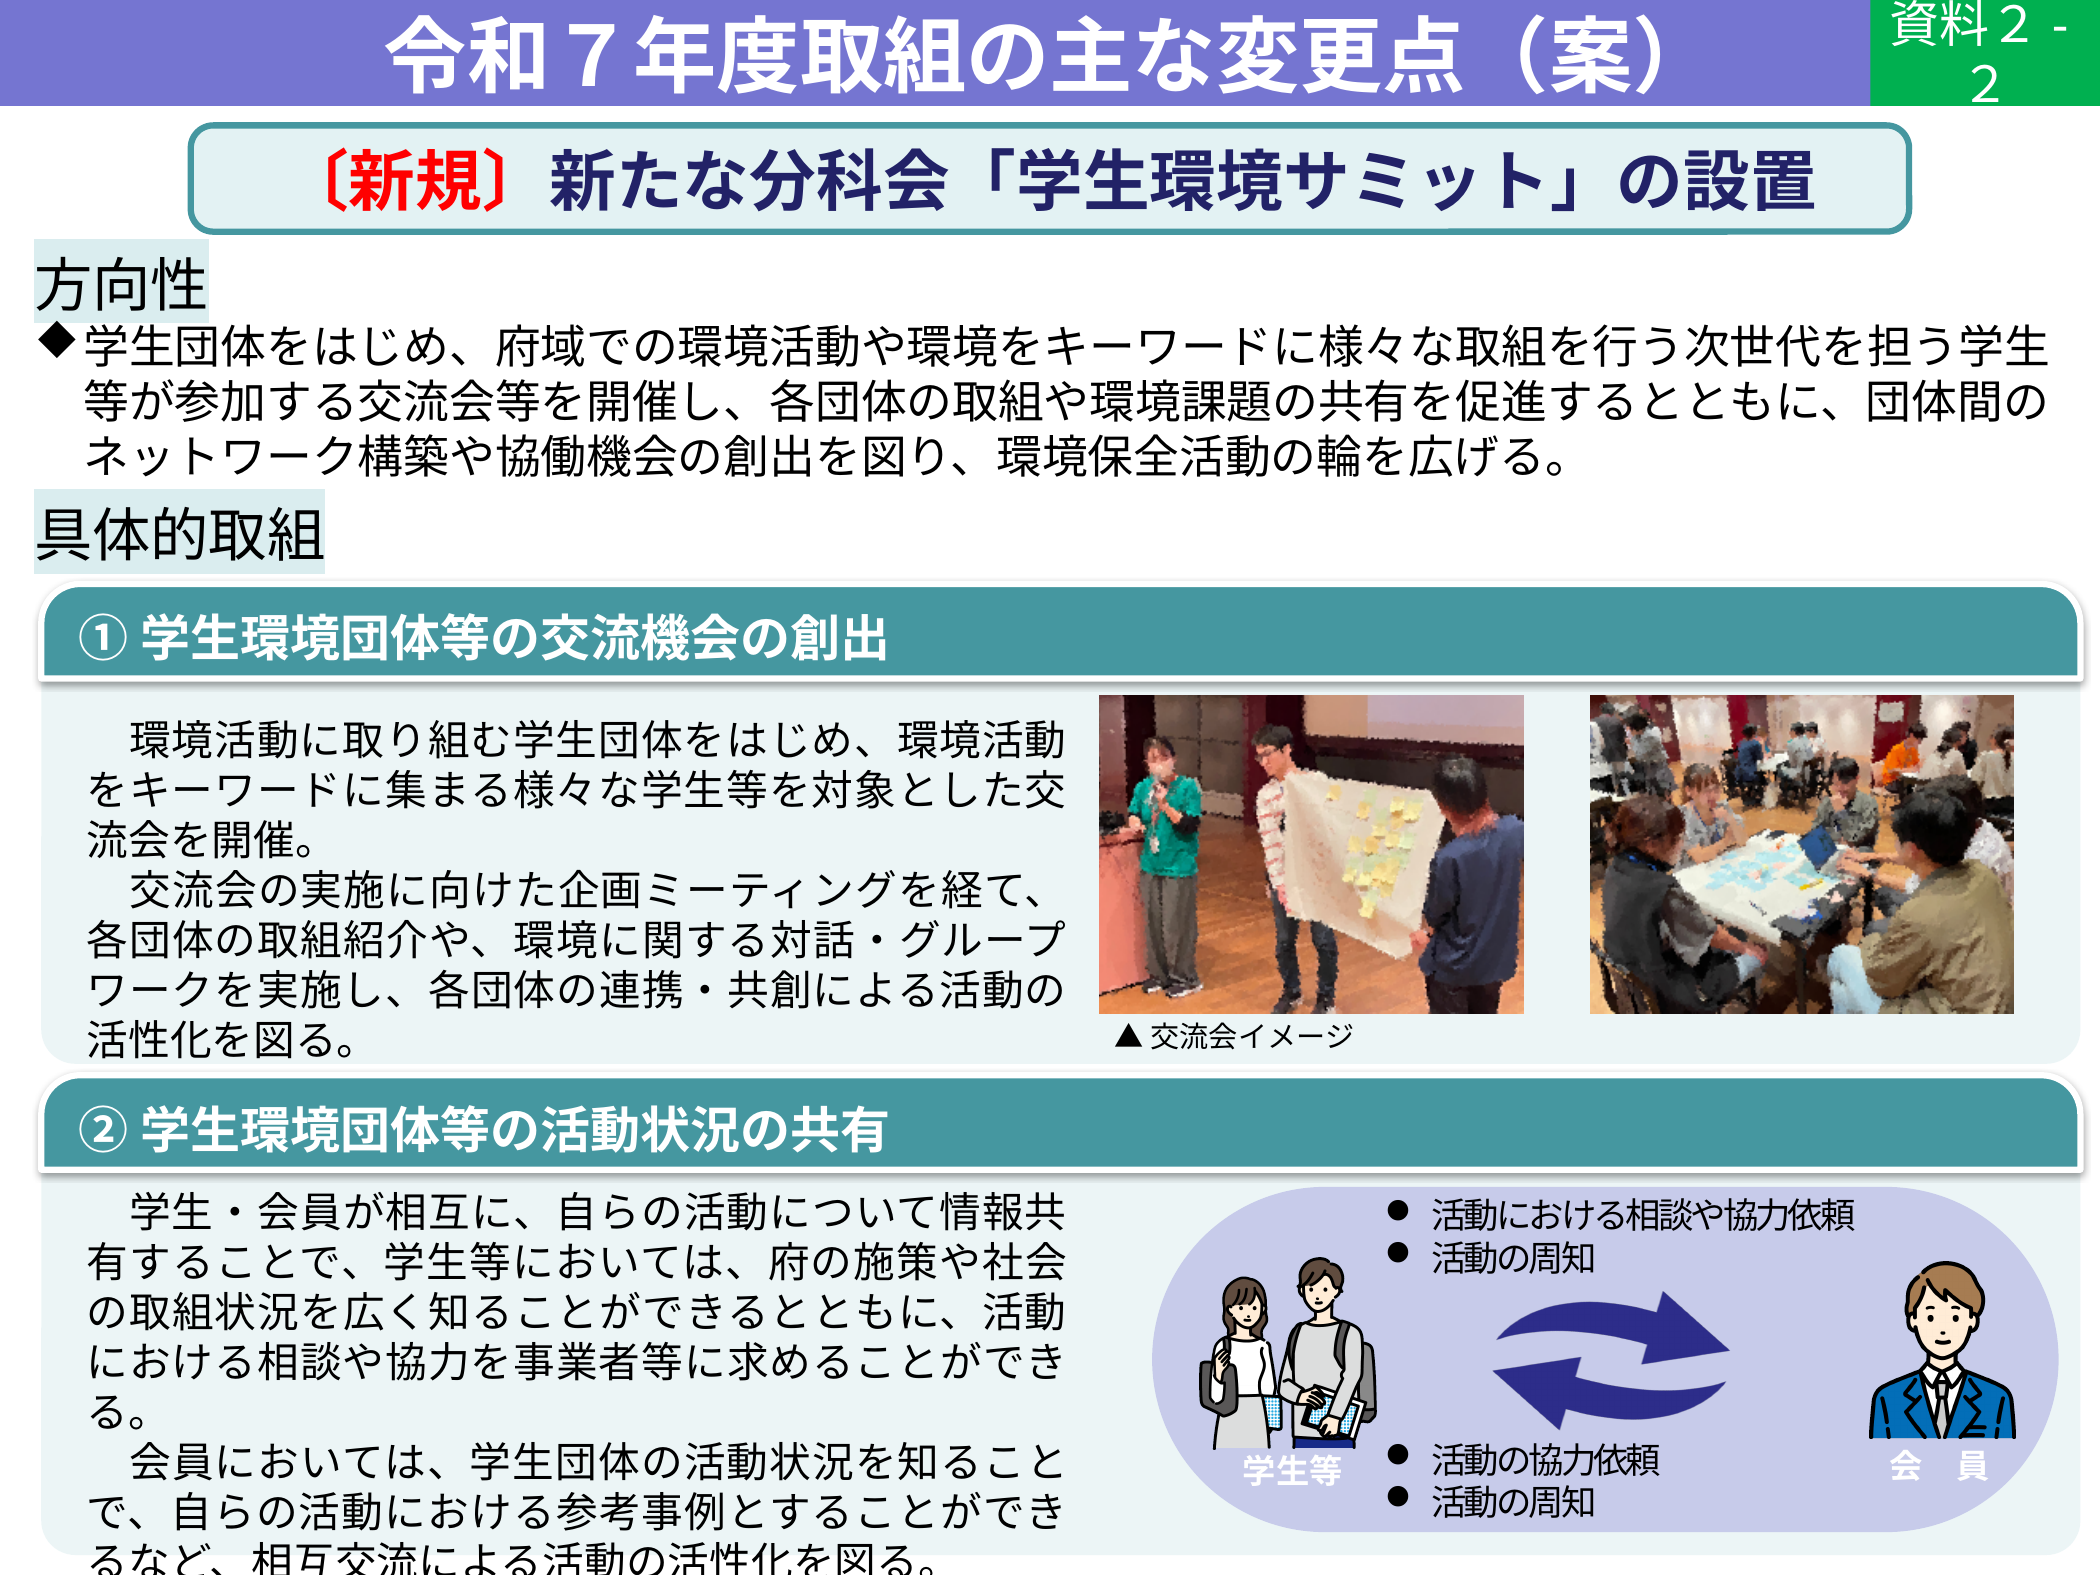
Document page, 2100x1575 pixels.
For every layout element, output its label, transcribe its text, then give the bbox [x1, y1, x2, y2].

text_box 学生・会員が相互に、自らの活動について情報共有することで、学生等においては、府の施策や社会の取組状況を広く知ることができるとともに、活動における相談や協力を事業者等に求めることができる。 会員においては、学生団体の活動状況を知ることで、自らの活動における参考事例とすることができるなど、相互交流による活動の活性化を図る。 [71, 1567, 1082, 1575]
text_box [41, 1075, 2081, 1556]
text_box 資料２-２ [1868, 0, 2100, 108]
picture [1099, 694, 1524, 1015]
text_box 方向性 学生団体をはじめ、府域での環境活動や環境をキーワードに様々な取組を行う次世代を担う学生等が参加する交流会等を開催し、各団体の取組や環境課題の共有を促進するとともに、団体間のネットワーク構築や協働機会の創出を図り、環境保全活動の輪を広げる。 [19, 240, 2081, 491]
text_box 令和７年度取組の主な変更点（案） [0, 0, 1868, 106]
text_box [1151, 1185, 2059, 1533]
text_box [41, 583, 2081, 1065]
text_box 具体的取組 [19, 491, 1972, 576]
text_box 〔新規〕新たな分科会「学生環境サミット」の設置 [188, 123, 1912, 234]
picture [1589, 694, 2014, 1014]
